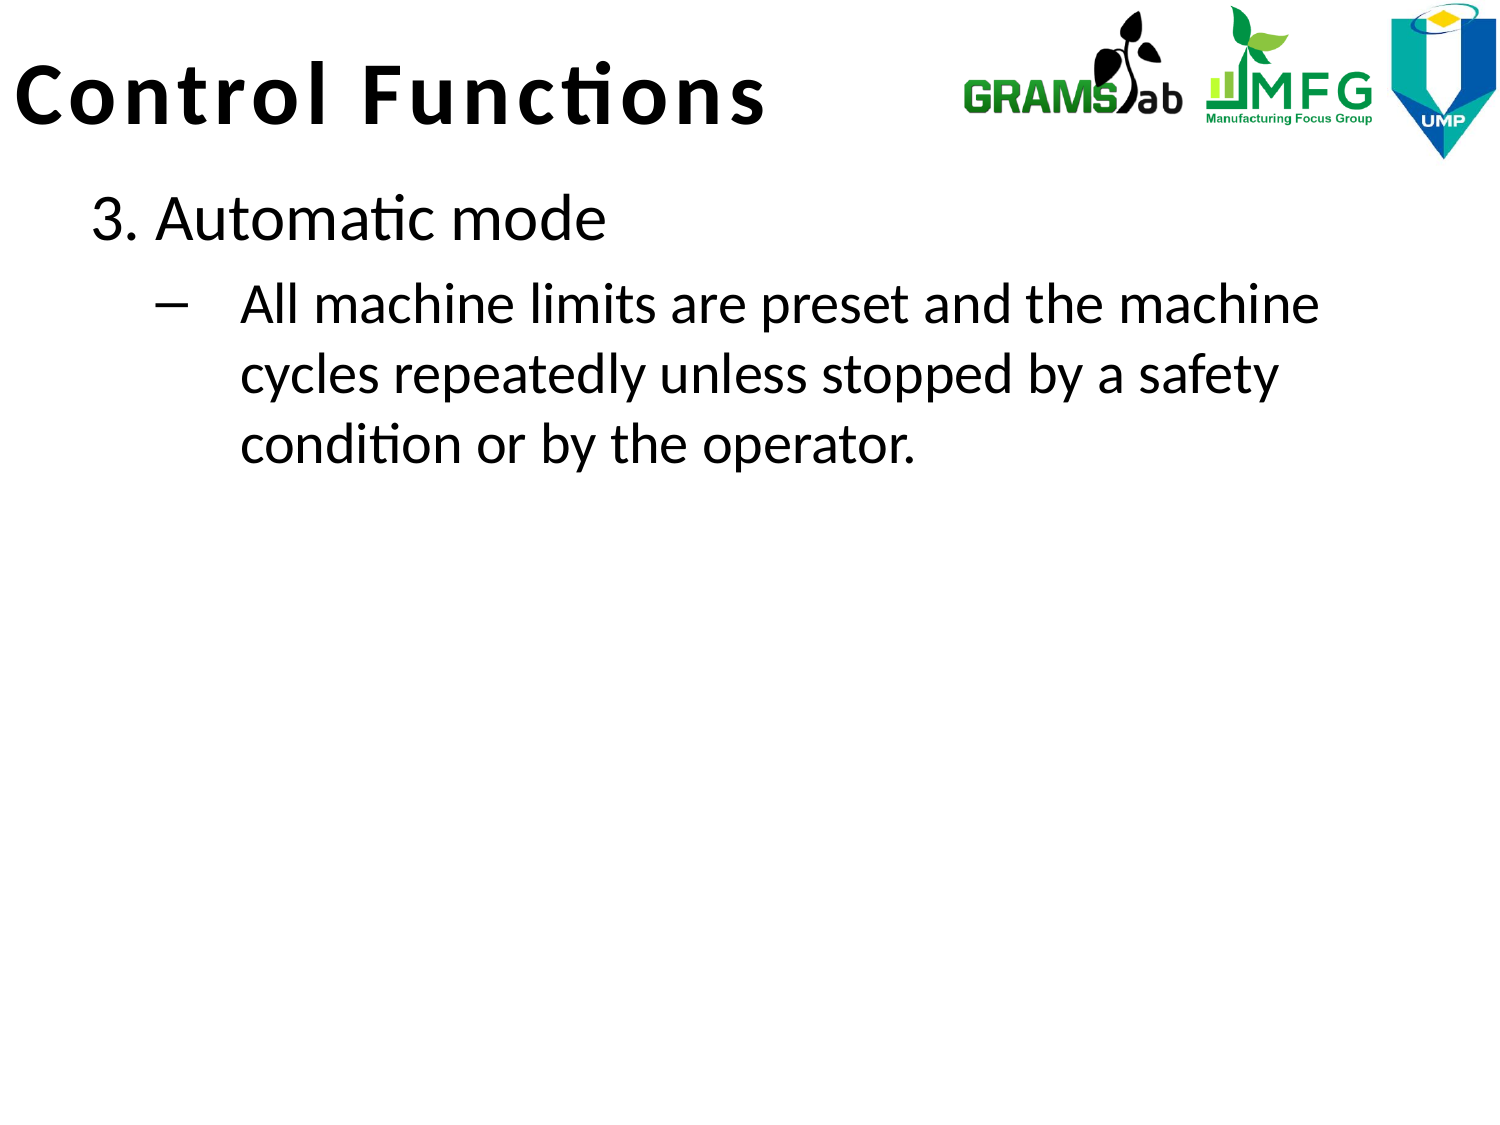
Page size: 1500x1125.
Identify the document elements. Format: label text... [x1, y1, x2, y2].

picture [1199, 1, 1378, 130]
picture [962, 0, 1184, 167]
list 3. Automatic mode All machine limits are preset and the machine cycles repeatedly unless stopped by a safety condition or by the operator. [75, 166, 1425, 1100]
picture [1387, 0, 1500, 167]
title Control Functions [0, 27, 957, 150]
